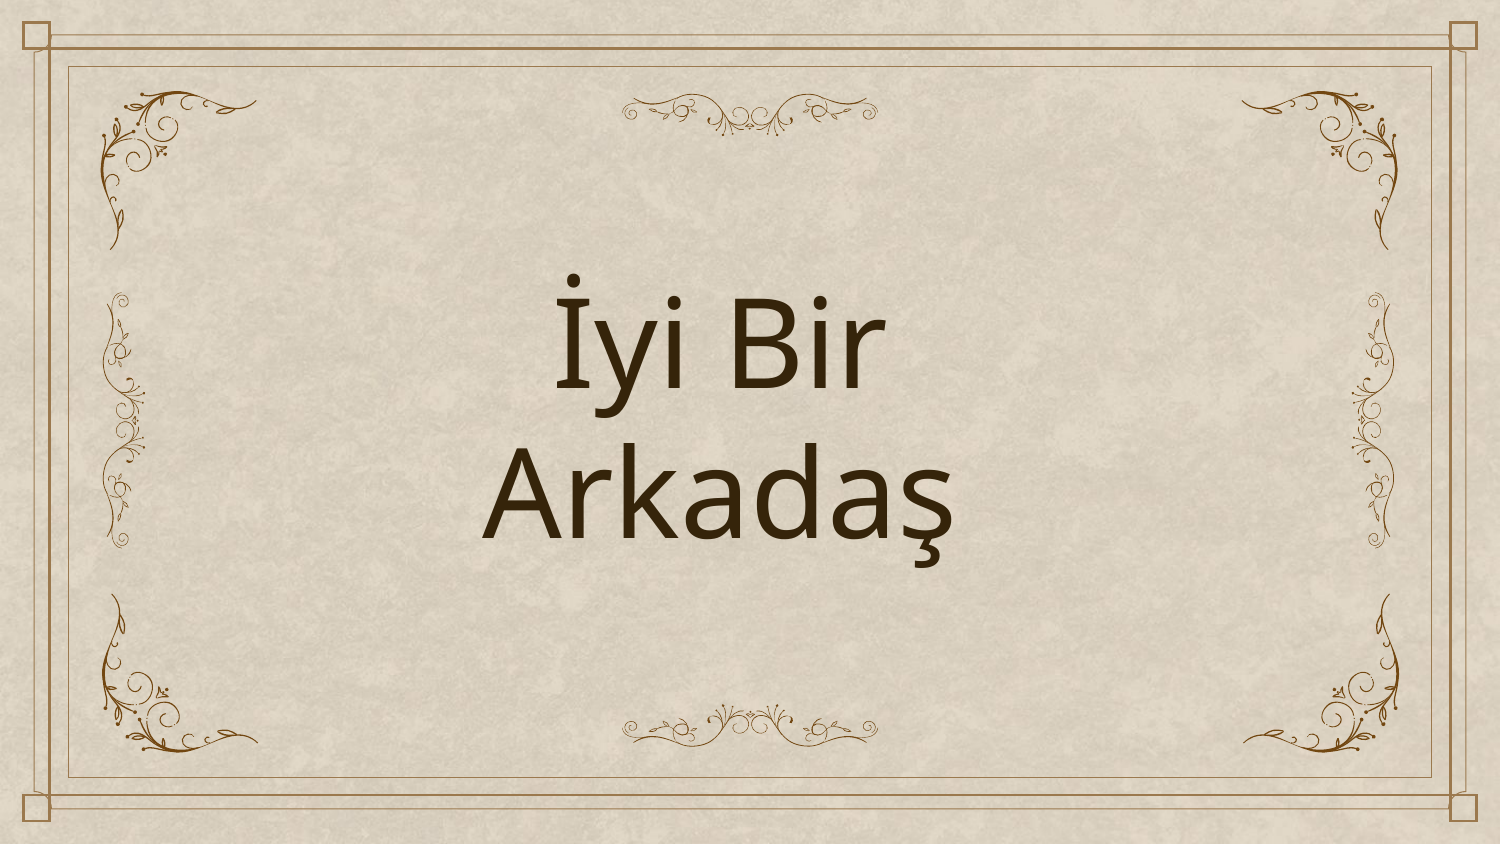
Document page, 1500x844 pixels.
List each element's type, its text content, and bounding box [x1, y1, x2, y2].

picture [0, 0, 1500, 844]
text_box İyi Bir Arkadaş [352, 256, 1088, 572]
